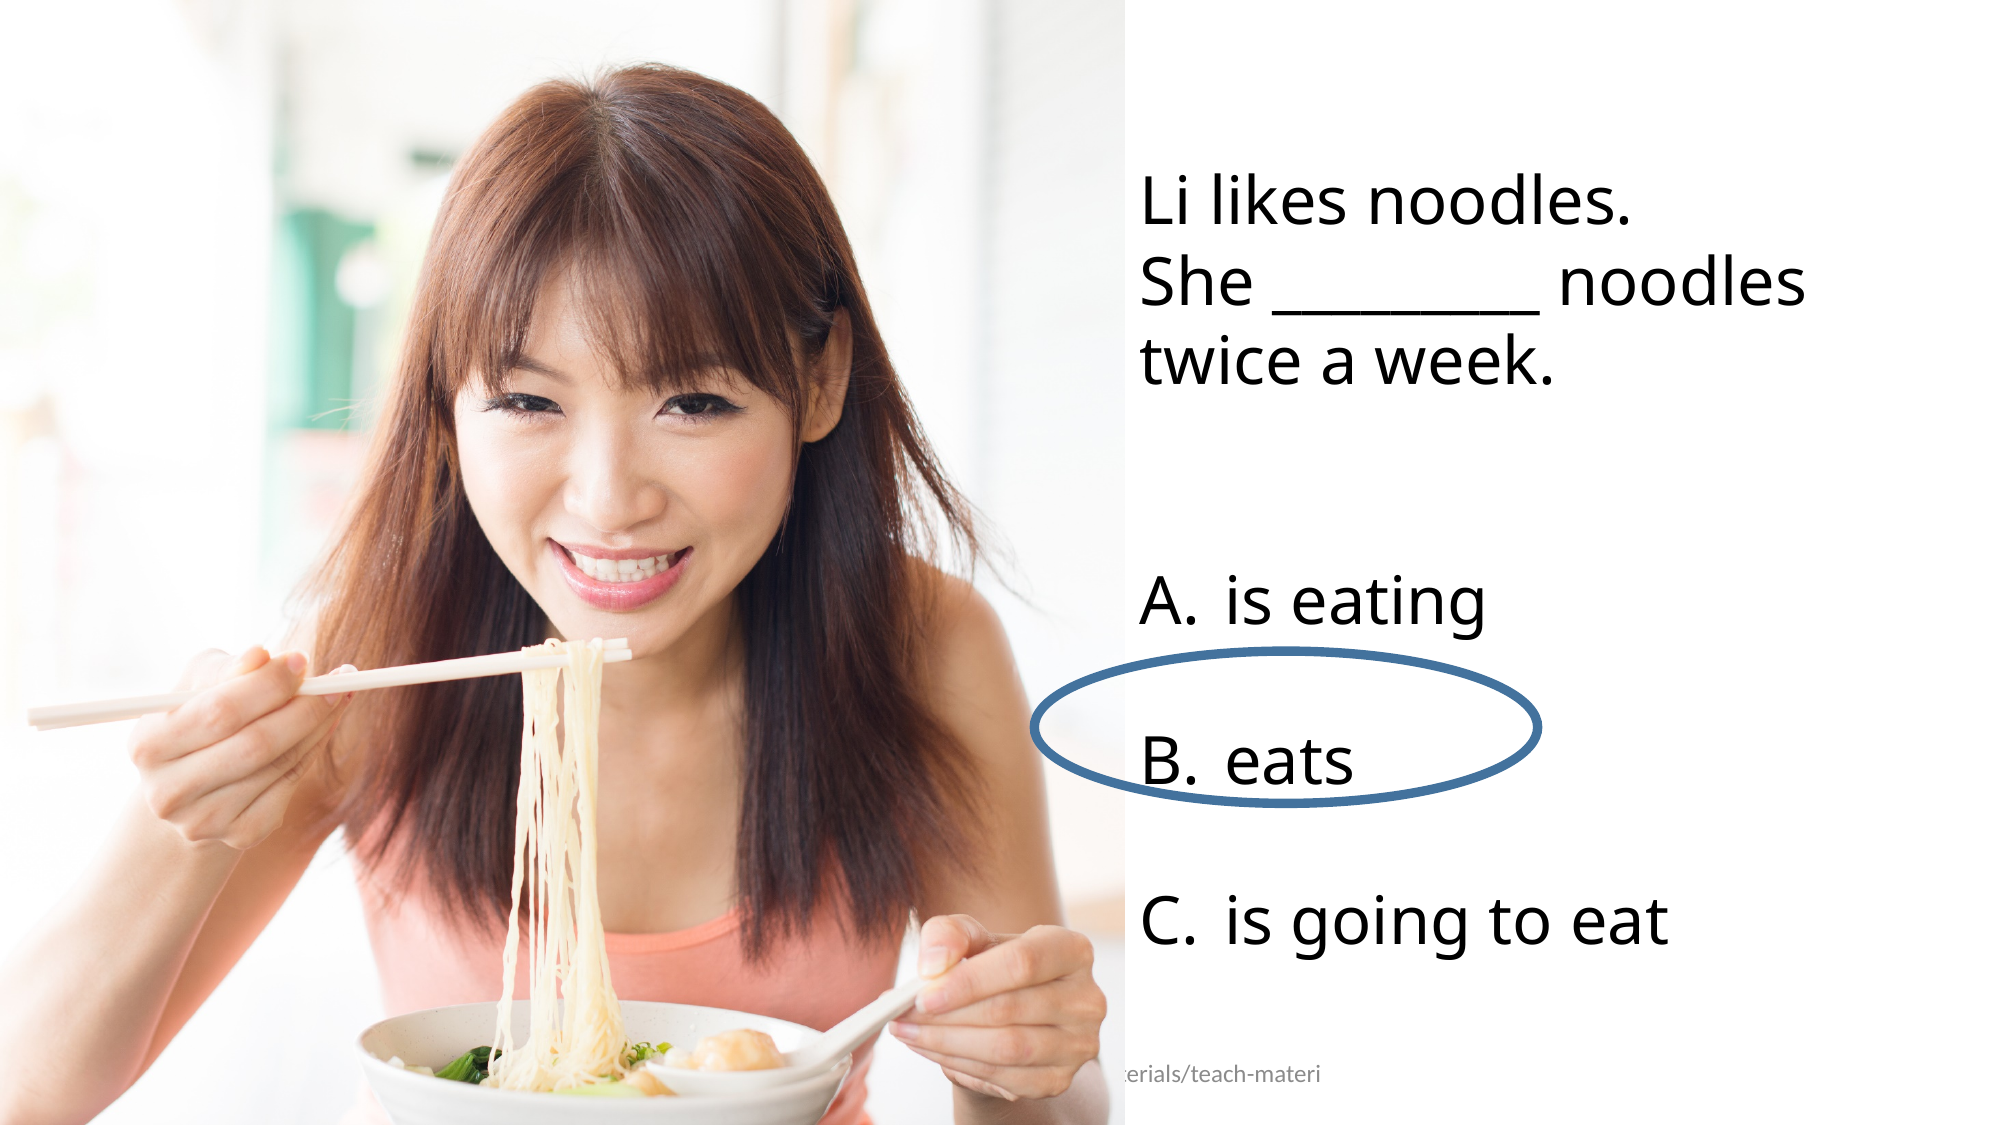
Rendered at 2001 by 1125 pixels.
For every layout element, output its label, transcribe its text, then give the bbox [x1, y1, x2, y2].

text_box Li likes noodles. She _________ noodles twice a week. is eating eats is going to eat [1125, 150, 2000, 966]
footer http://angld.schools.ac.cy/index.php/el/materials/teach-material-year-6 [1125, 1042, 1338, 1103]
text_box [1125, 650, 1539, 805]
picture [0, 0, 1125, 1125]
